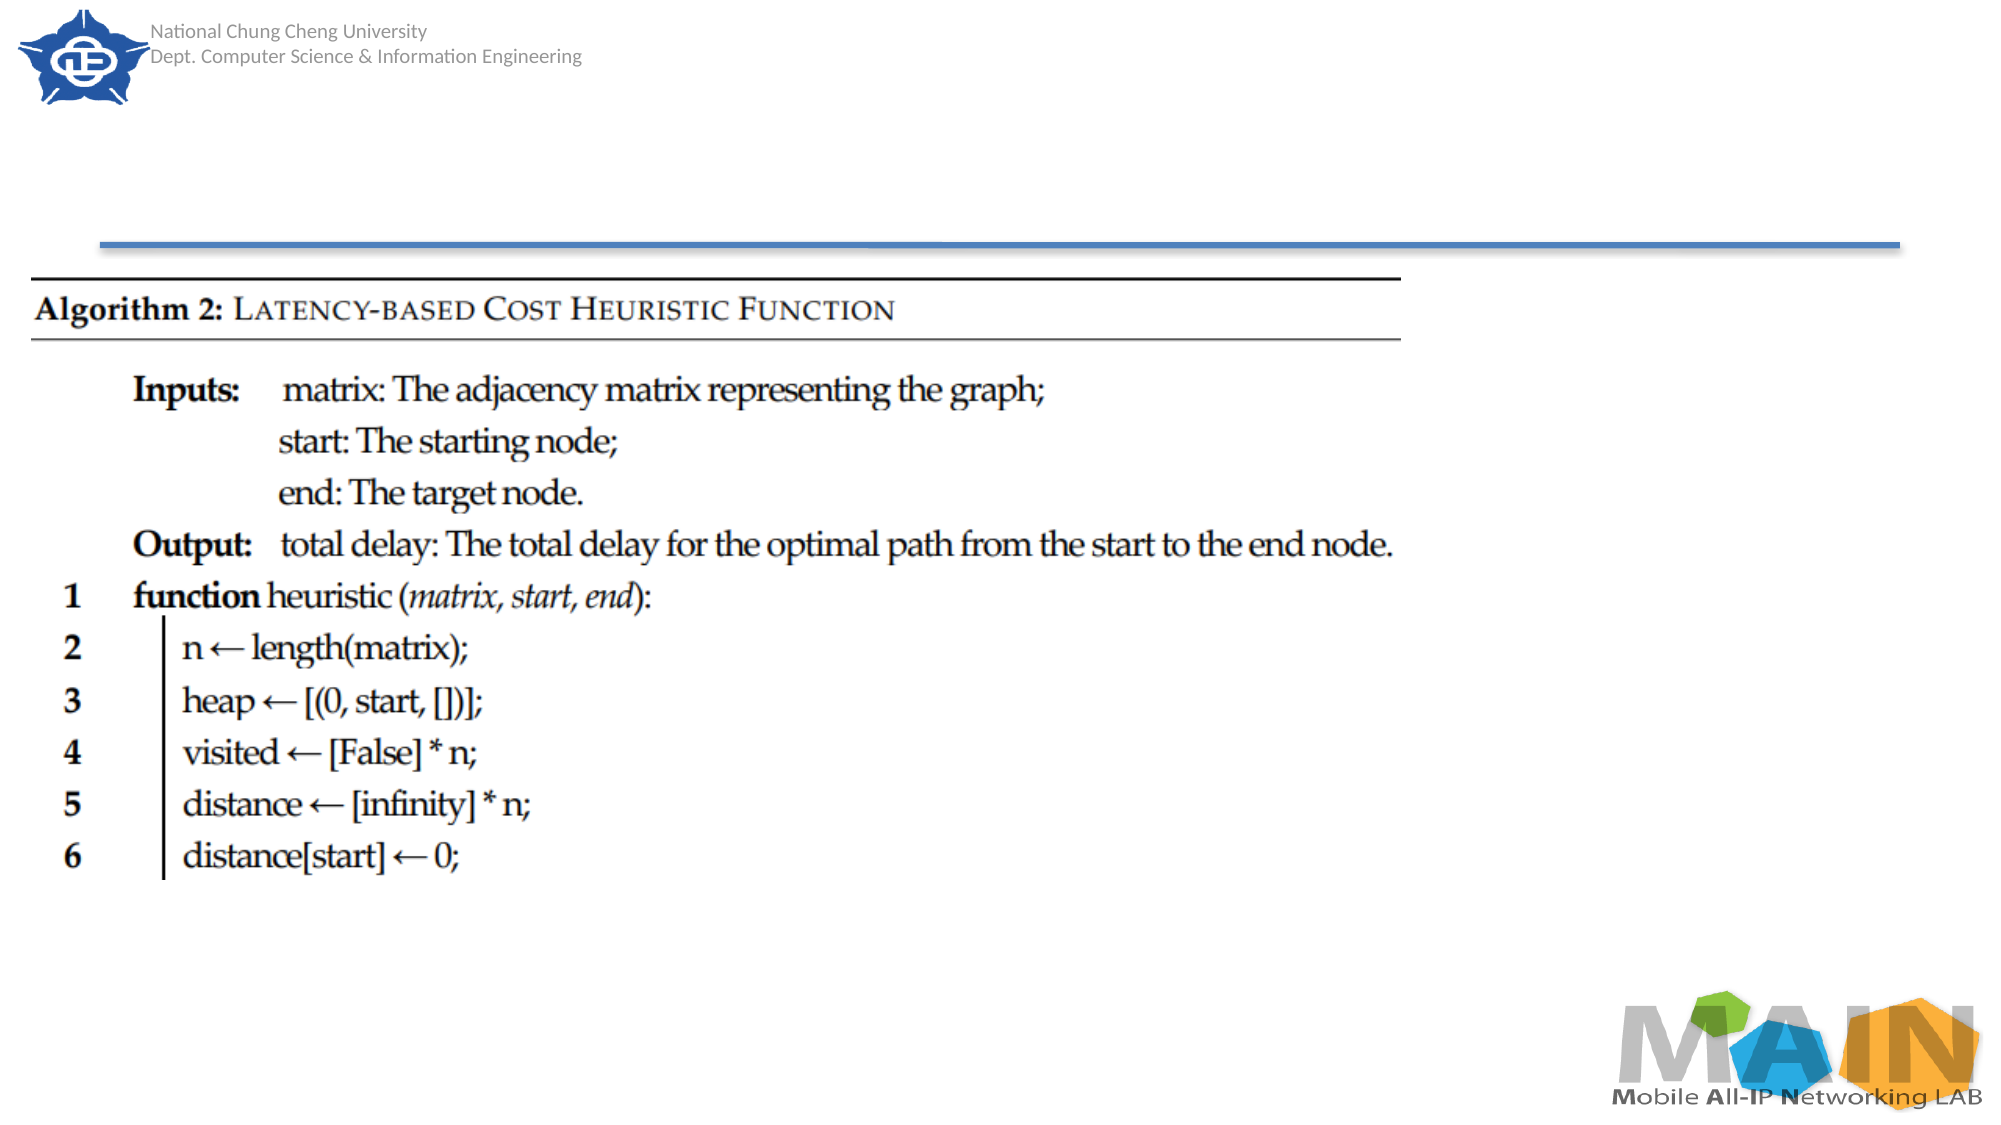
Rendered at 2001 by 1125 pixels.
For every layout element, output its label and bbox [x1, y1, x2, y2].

picture [0, 0, 168, 113]
picture [31, 262, 1401, 881]
picture [1400, 987, 1984, 1113]
